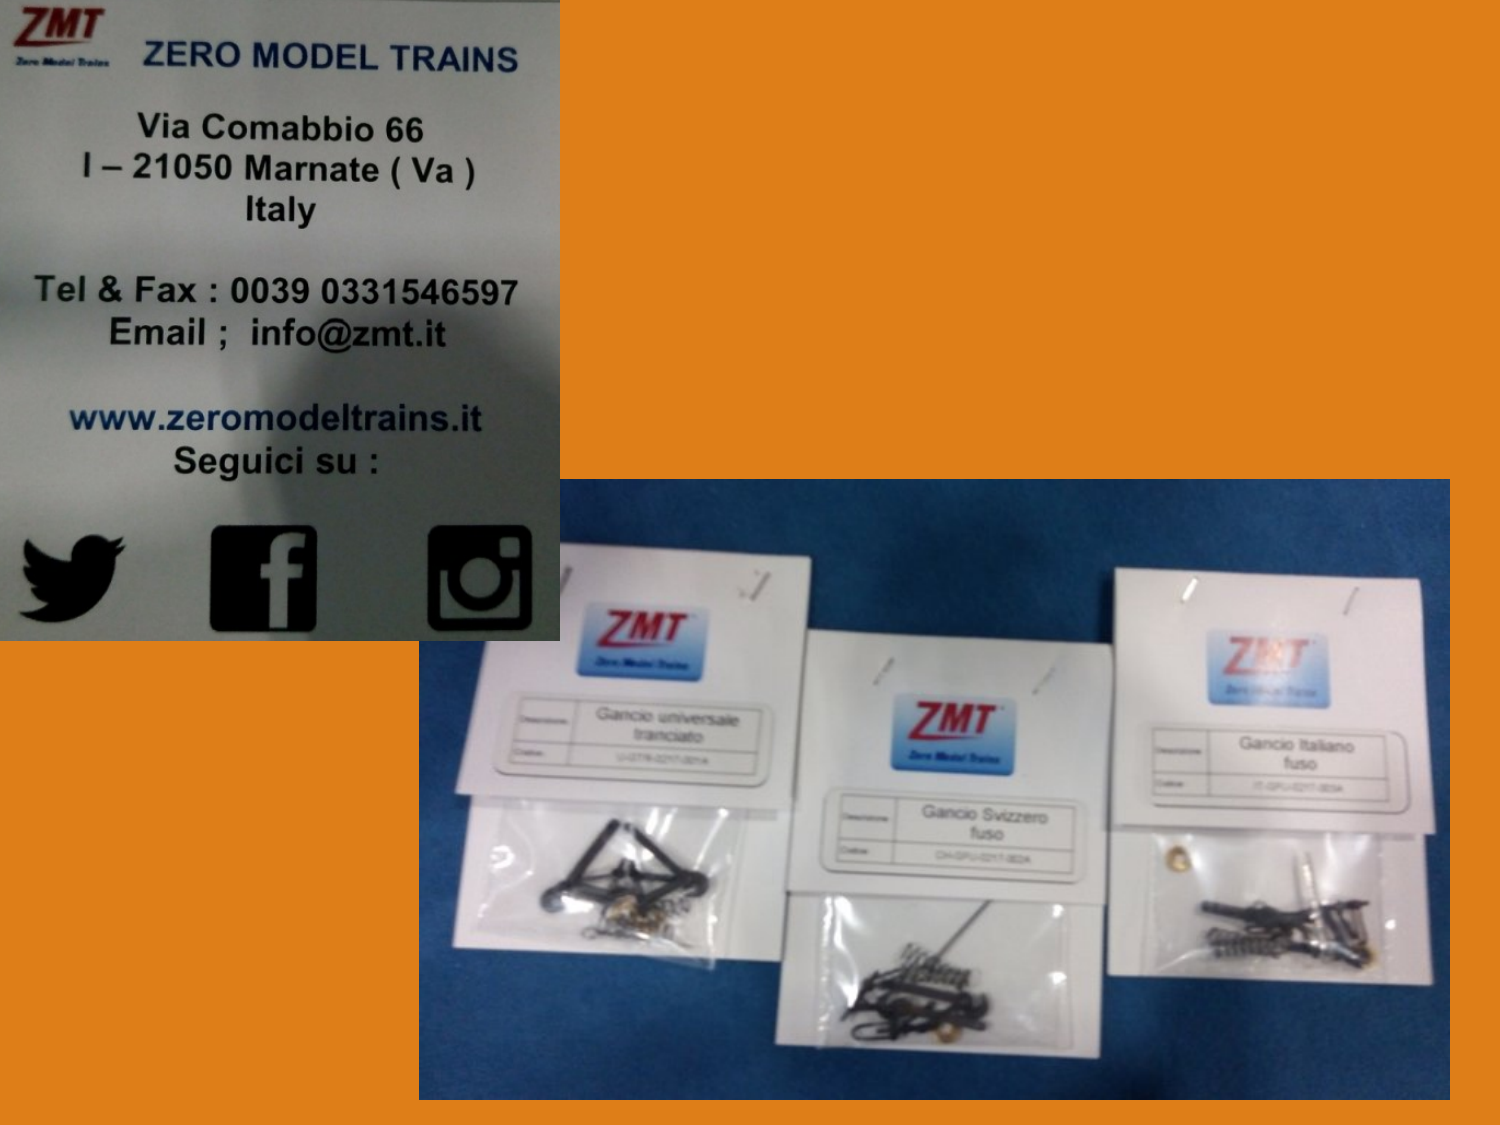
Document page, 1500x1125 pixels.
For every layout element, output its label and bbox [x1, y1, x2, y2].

picture [0, 0, 560, 641]
list [418, 479, 1450, 1100]
